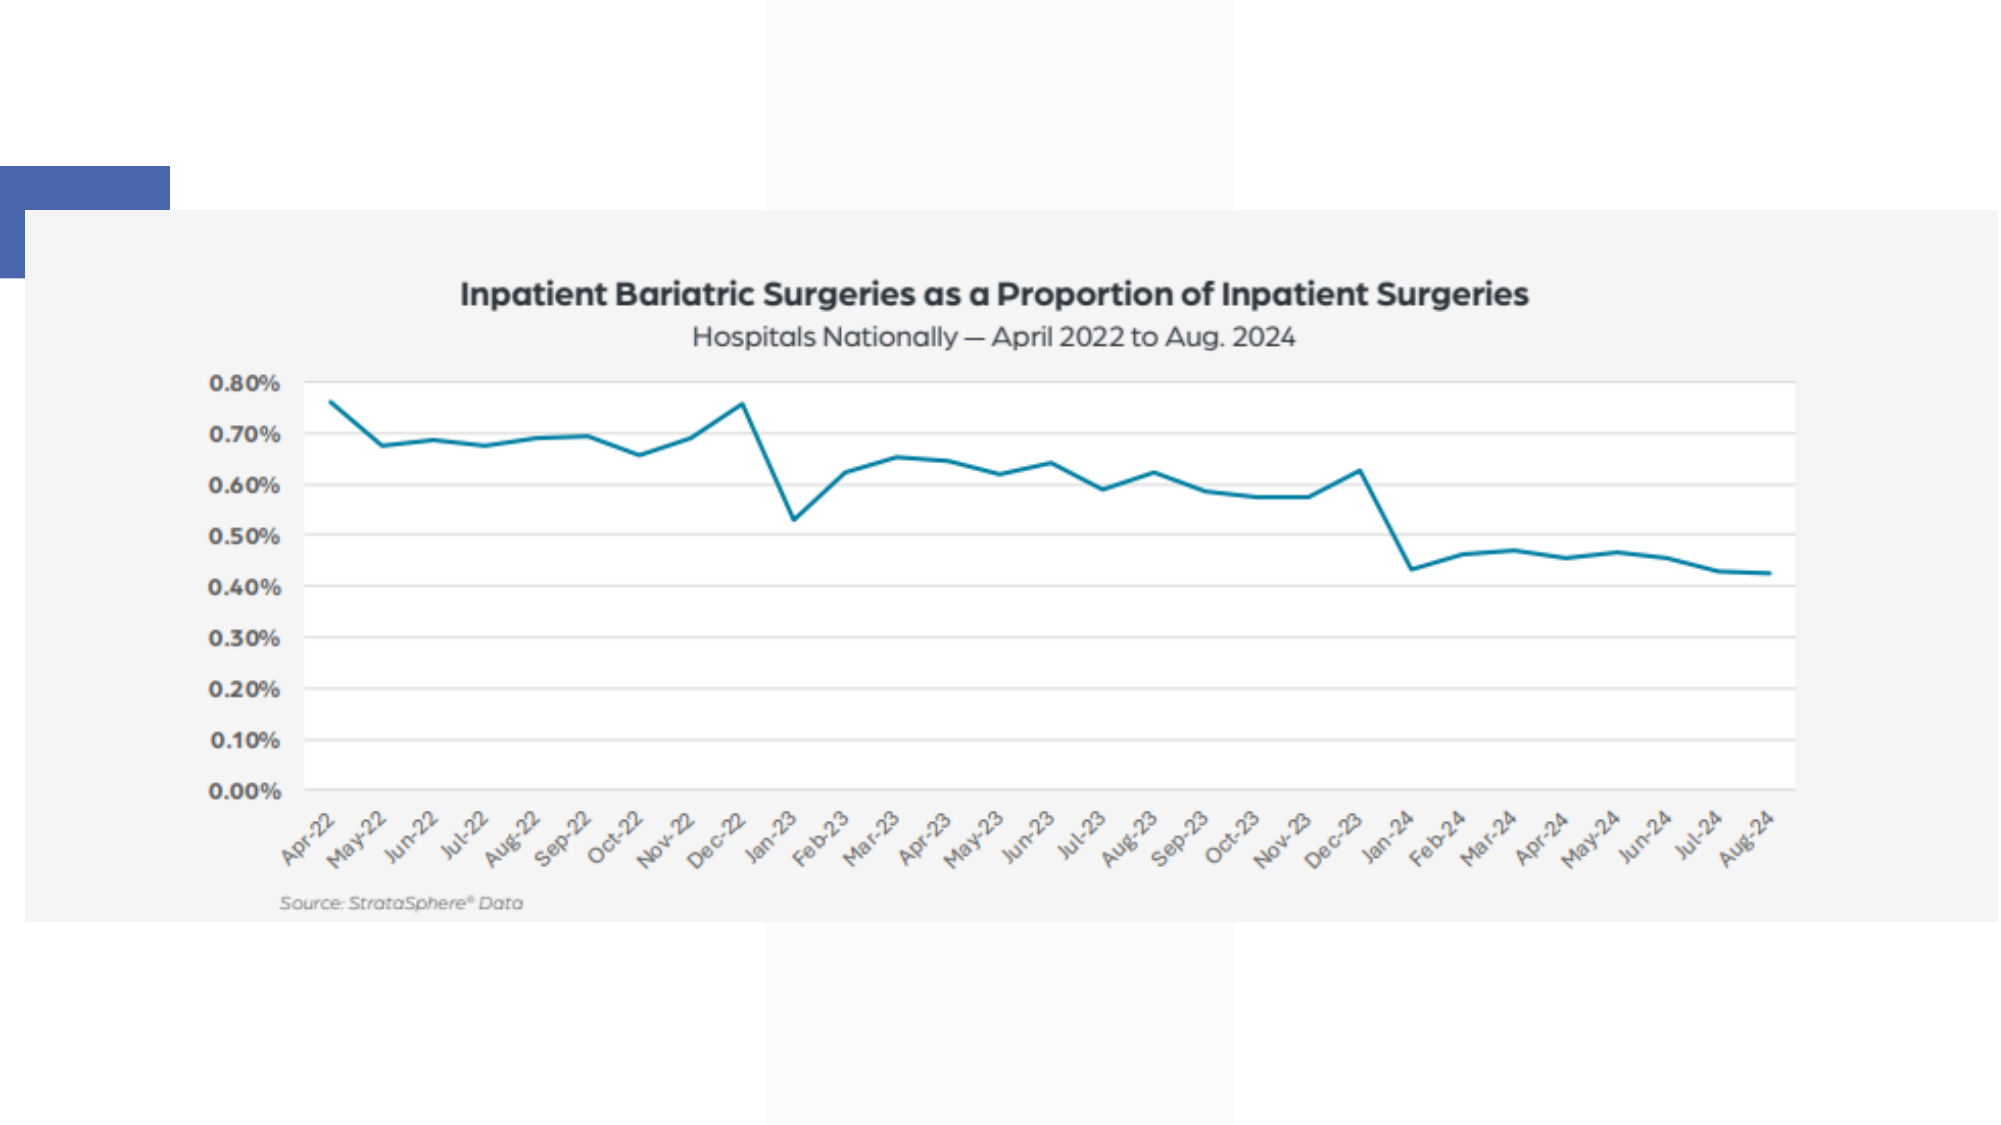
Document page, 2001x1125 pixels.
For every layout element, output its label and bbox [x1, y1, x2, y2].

picture [25, 209, 1999, 922]
